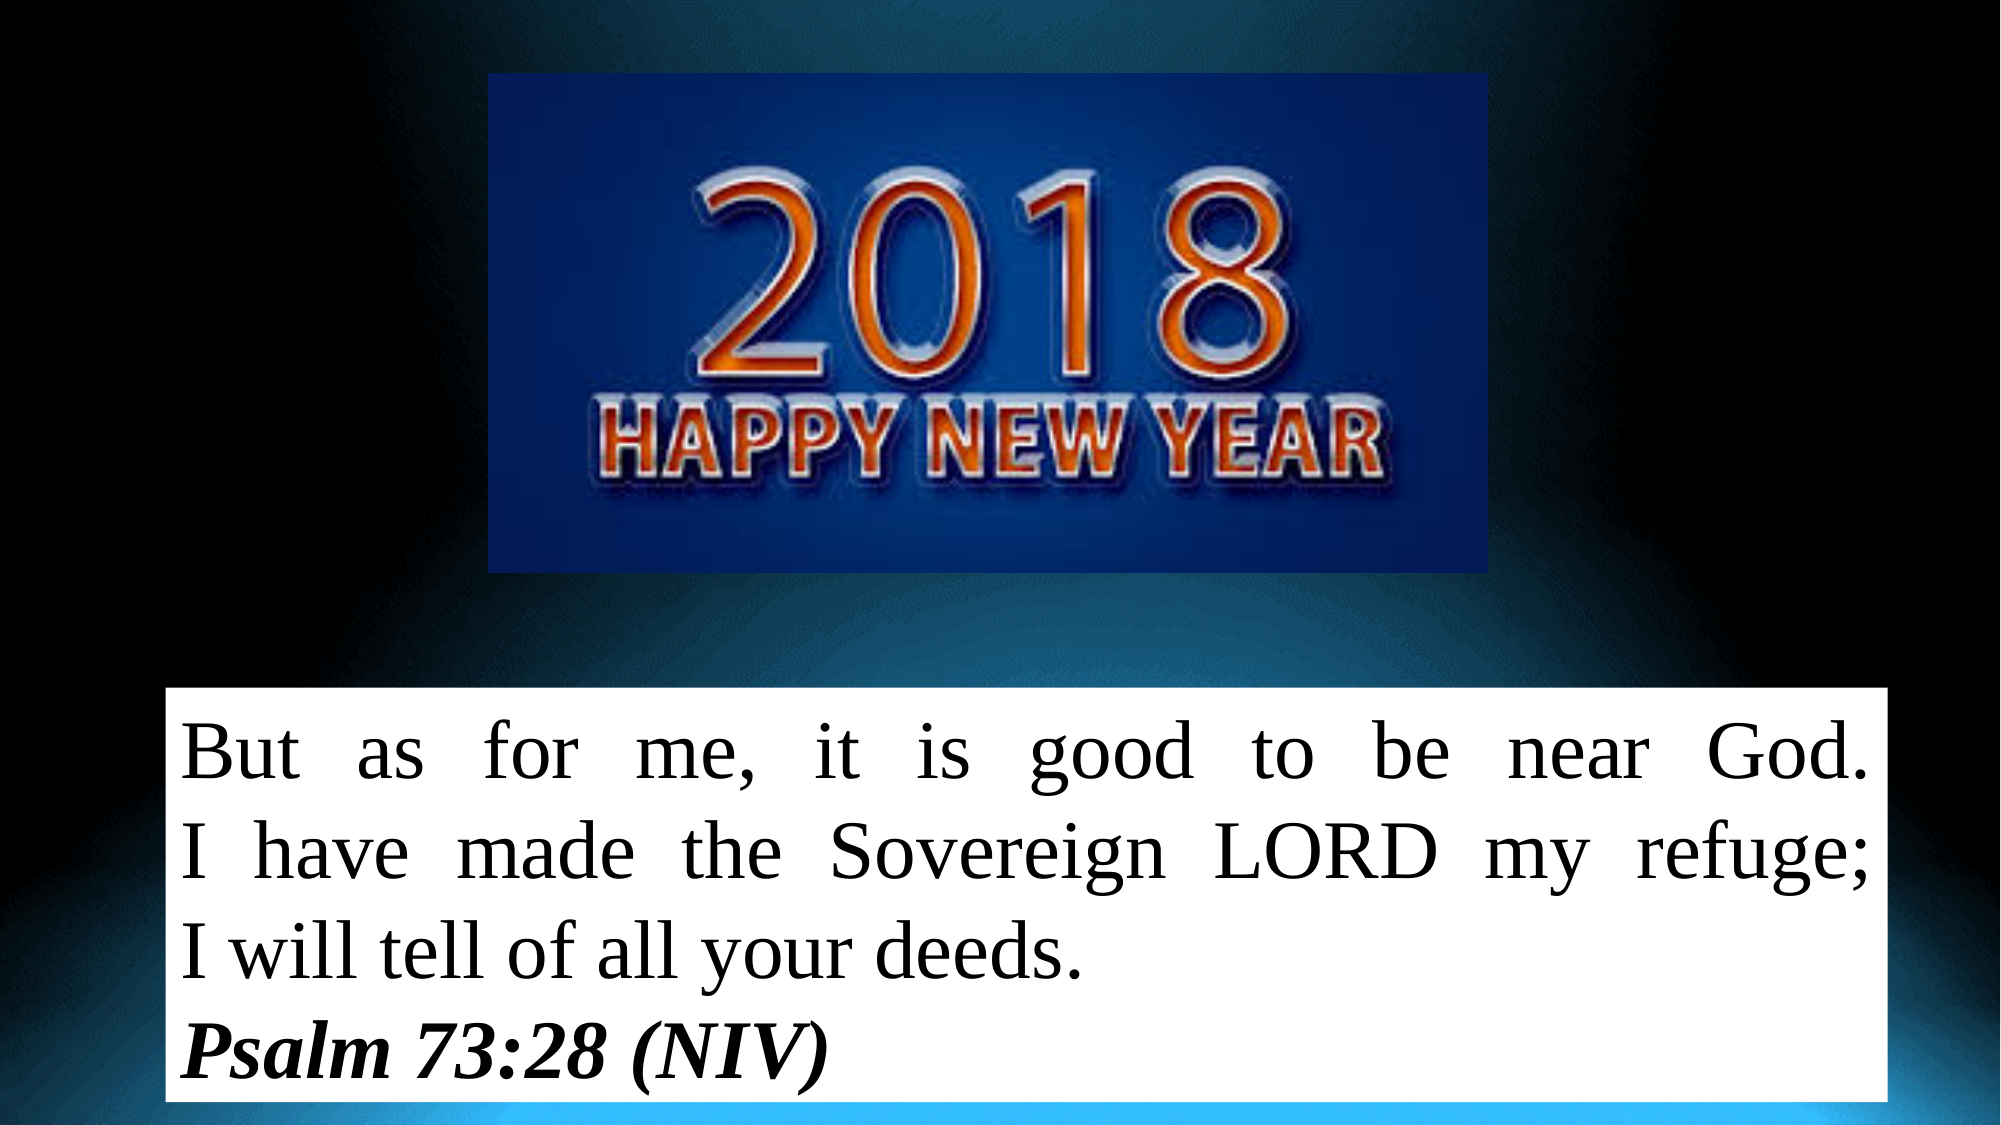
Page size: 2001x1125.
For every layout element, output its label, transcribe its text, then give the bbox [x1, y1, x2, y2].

picture [0, 0, 2001, 1125]
text_box But as for me, it is good to be near God. I have made the Sovereign Lord my refuge; I will tell of all your deeds. Psalm 73:28 (NIV) [165, 687, 1888, 1103]
